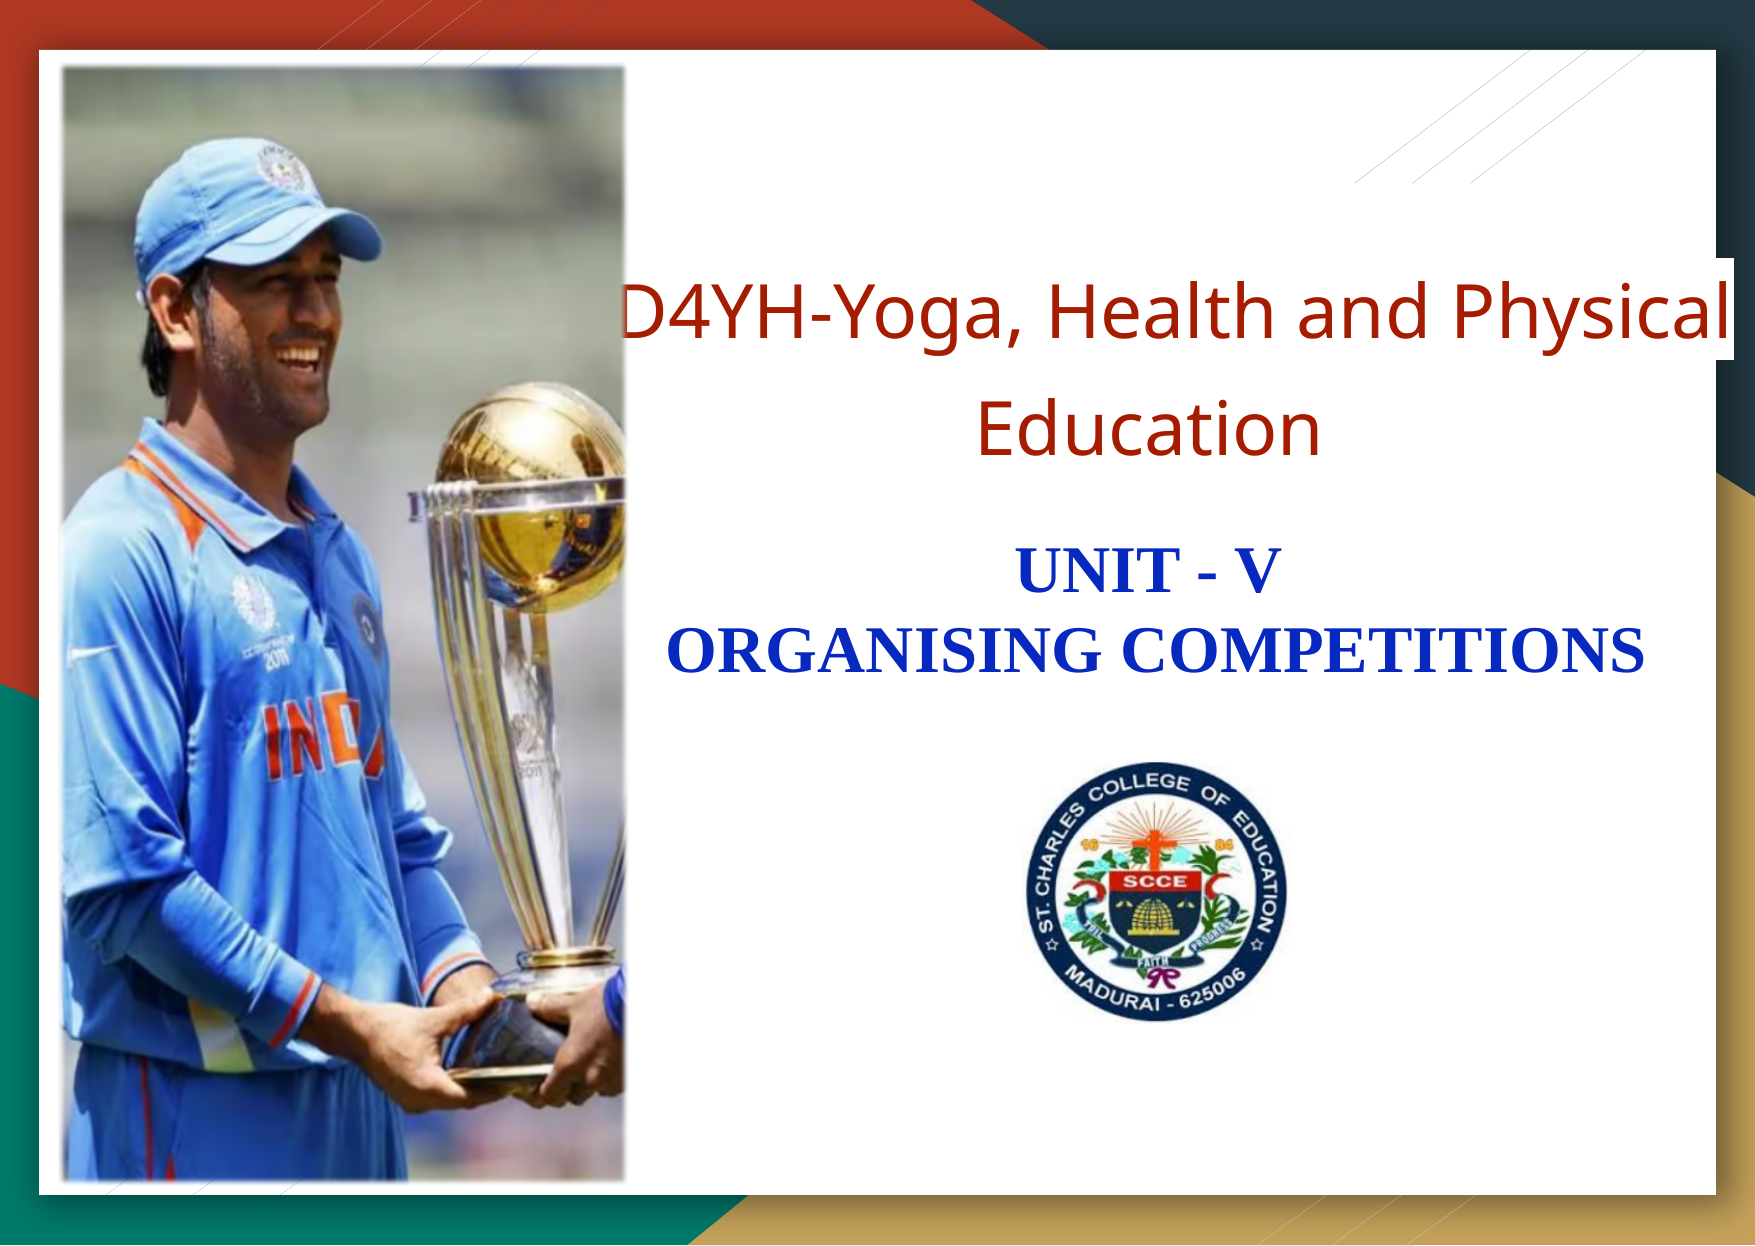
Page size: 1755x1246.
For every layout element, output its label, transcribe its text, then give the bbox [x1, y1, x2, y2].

picture [57, 62, 630, 1186]
text_box UNIT - V ORGANISING COMPETITIONS [635, 518, 1681, 693]
title BD4YH-Yoga, Health and Physical Education [635, 356, 1755, 449]
picture [1022, 759, 1293, 1024]
